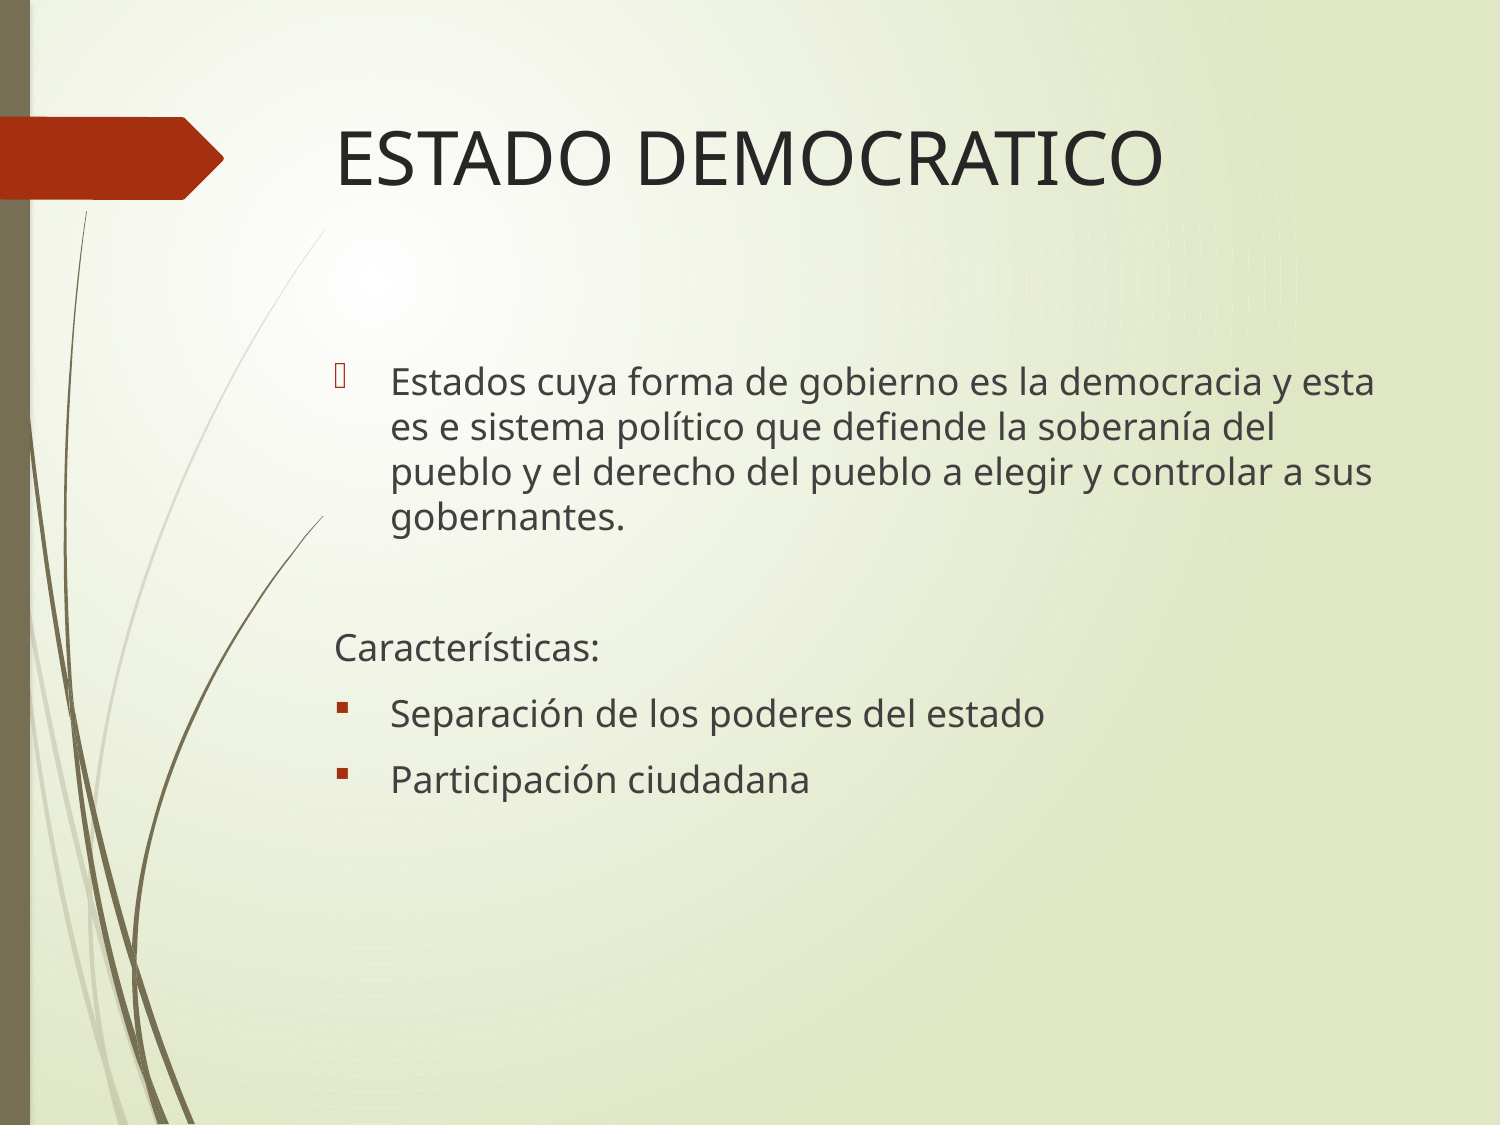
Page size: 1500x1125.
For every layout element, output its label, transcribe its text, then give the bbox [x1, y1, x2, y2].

title ESTADO DEMOCRATICO [319, 102, 1400, 313]
list Estados cuya forma de gobierno es la democracia y esta es e sistema político que defiende la soberanía del pueblo y el derecho del pueblo a elegir y controlar a sus gobernantes. Características: Separación de los poderes del estado Participación ciudadana [318, 350, 1400, 970]
